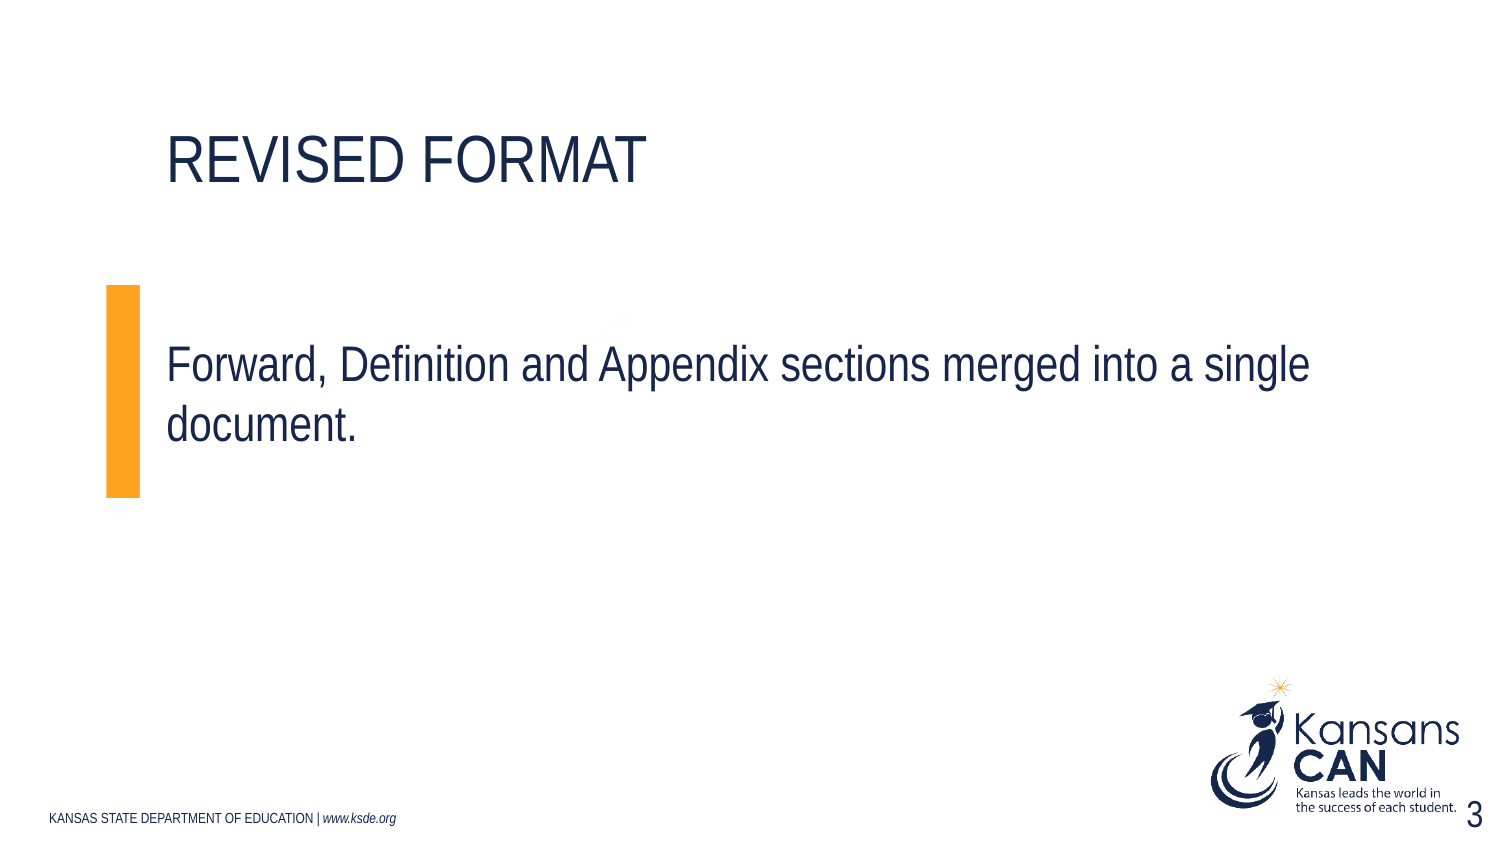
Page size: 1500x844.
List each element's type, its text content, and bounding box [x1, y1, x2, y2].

list Forward, Definition and Appendix sections merged into a single document. [106, 285, 1352, 498]
title Revised format [106, 99, 1352, 196]
text_box 3 [1437, 783, 1500, 843]
picture [1208, 671, 1463, 822]
